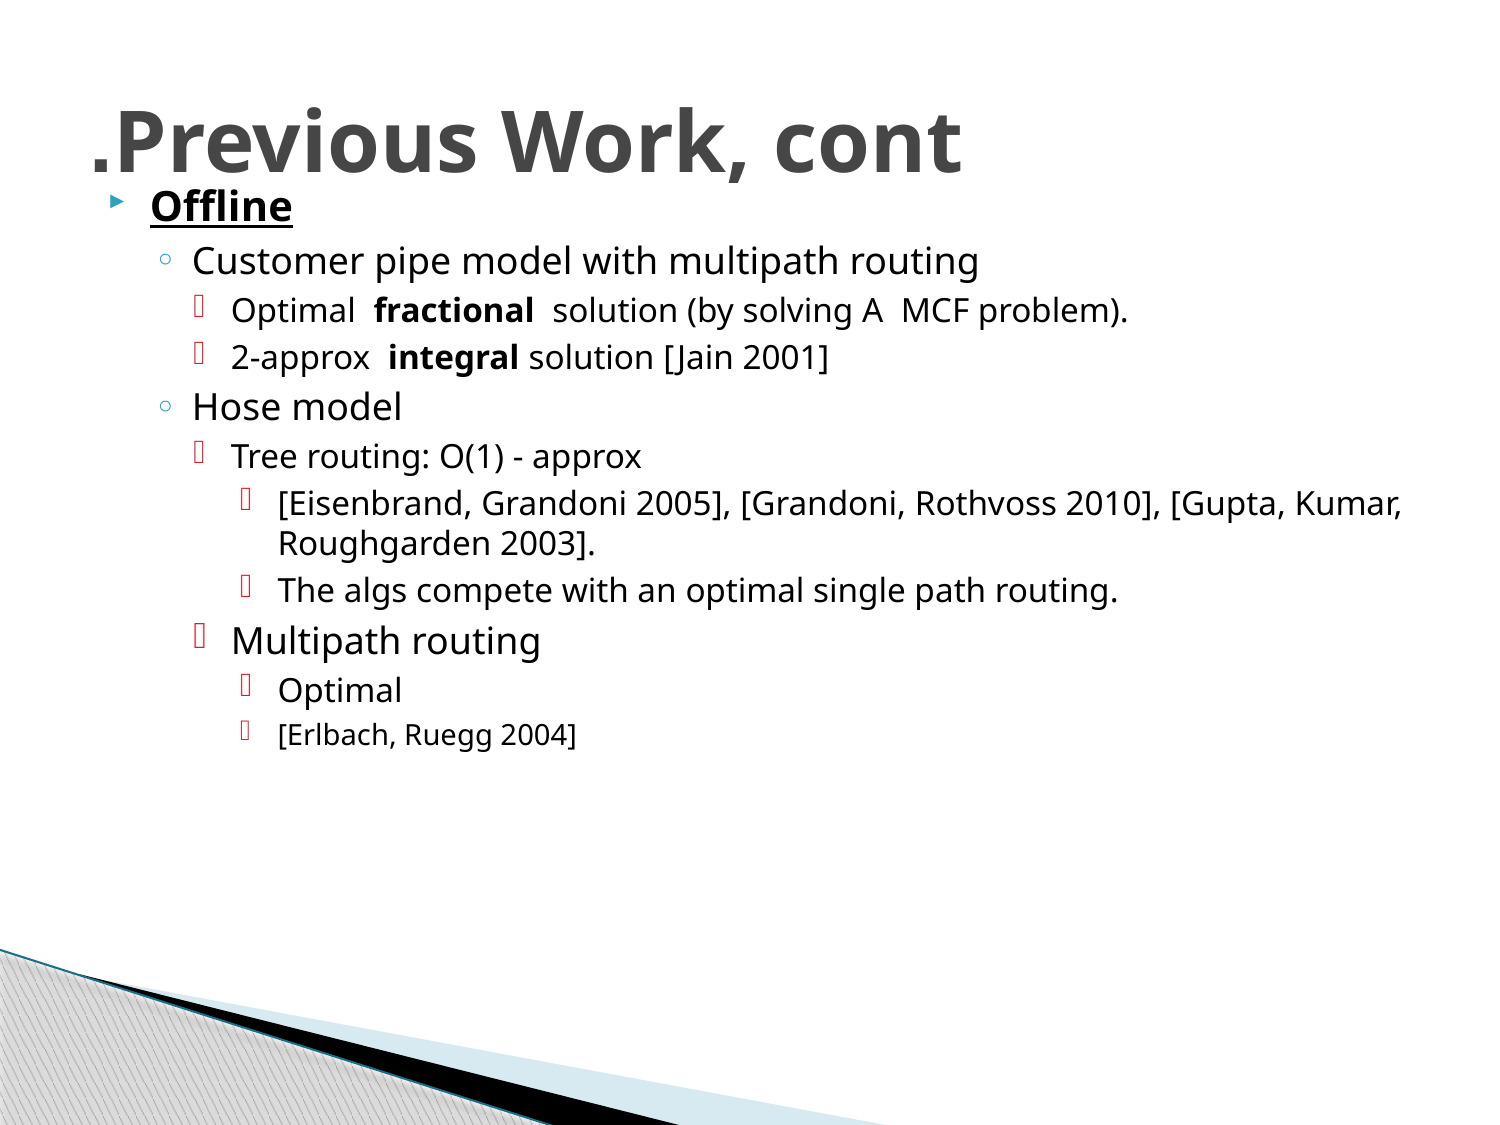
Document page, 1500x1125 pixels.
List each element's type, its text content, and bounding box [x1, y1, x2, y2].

list Offline Customer pipe model with multipath routing Optimal fractional solution (by solving A MCF problem). 2-approx integral solution [Jain 2001] Hose model Tree routing: O(1) - approx [Eisenbrand, Grandoni 2005], [Grandoni, Rothvoss 2010], [Gupta, Kumar, Roughgarden 2003]. The algs compete with an optimal single path routing. Multipath routing Optimal [Erlbach, Ruegg 2004] [74, 172, 1426, 986]
title Previous Work, cont. [75, 45, 1425, 233]
